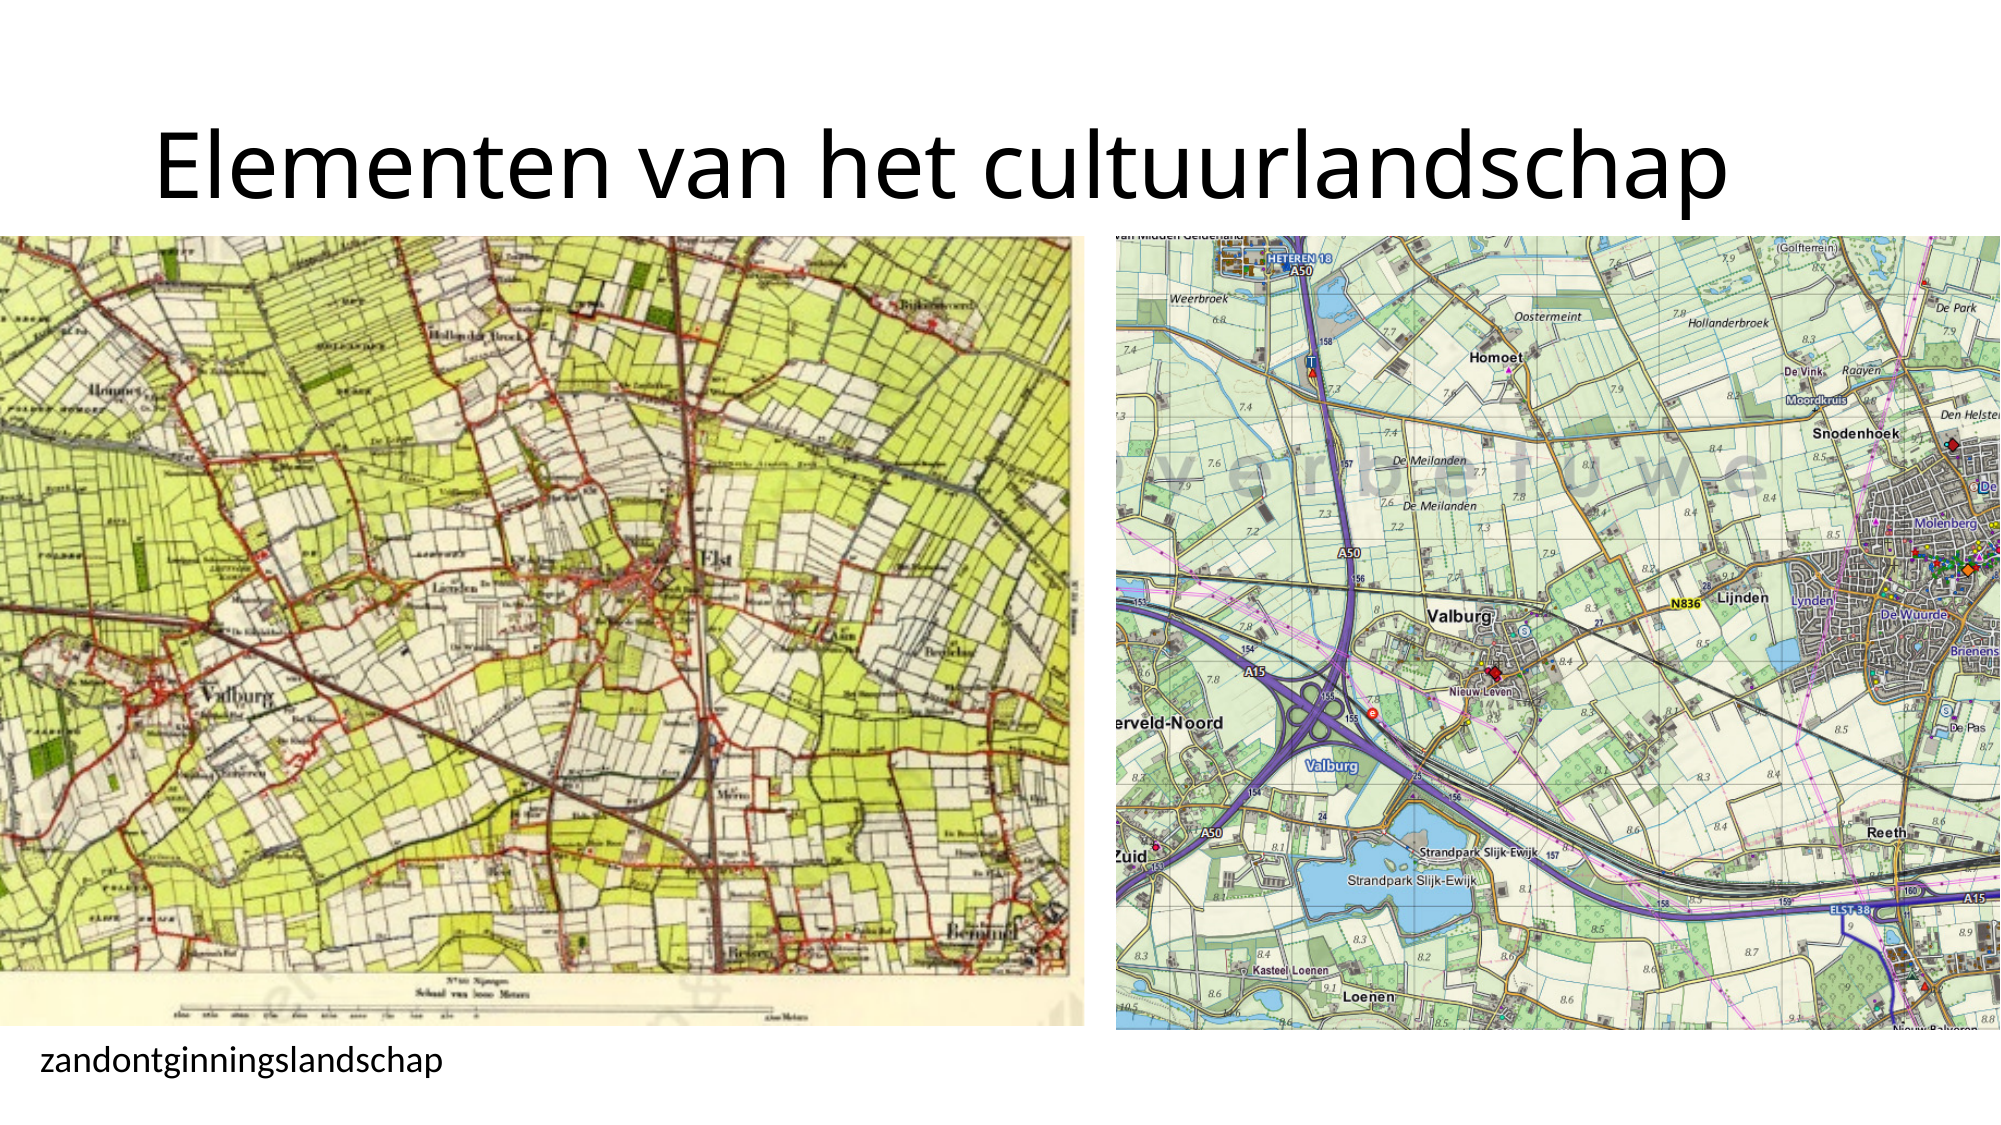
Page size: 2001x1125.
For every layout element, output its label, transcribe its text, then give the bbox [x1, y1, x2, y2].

text_box zandontginningslandschap [25, 1027, 1058, 1088]
title Elementen van het cultuurlandschap [137, 59, 1863, 278]
picture [0, 236, 1085, 1026]
picture [1116, 236, 2000, 1030]
